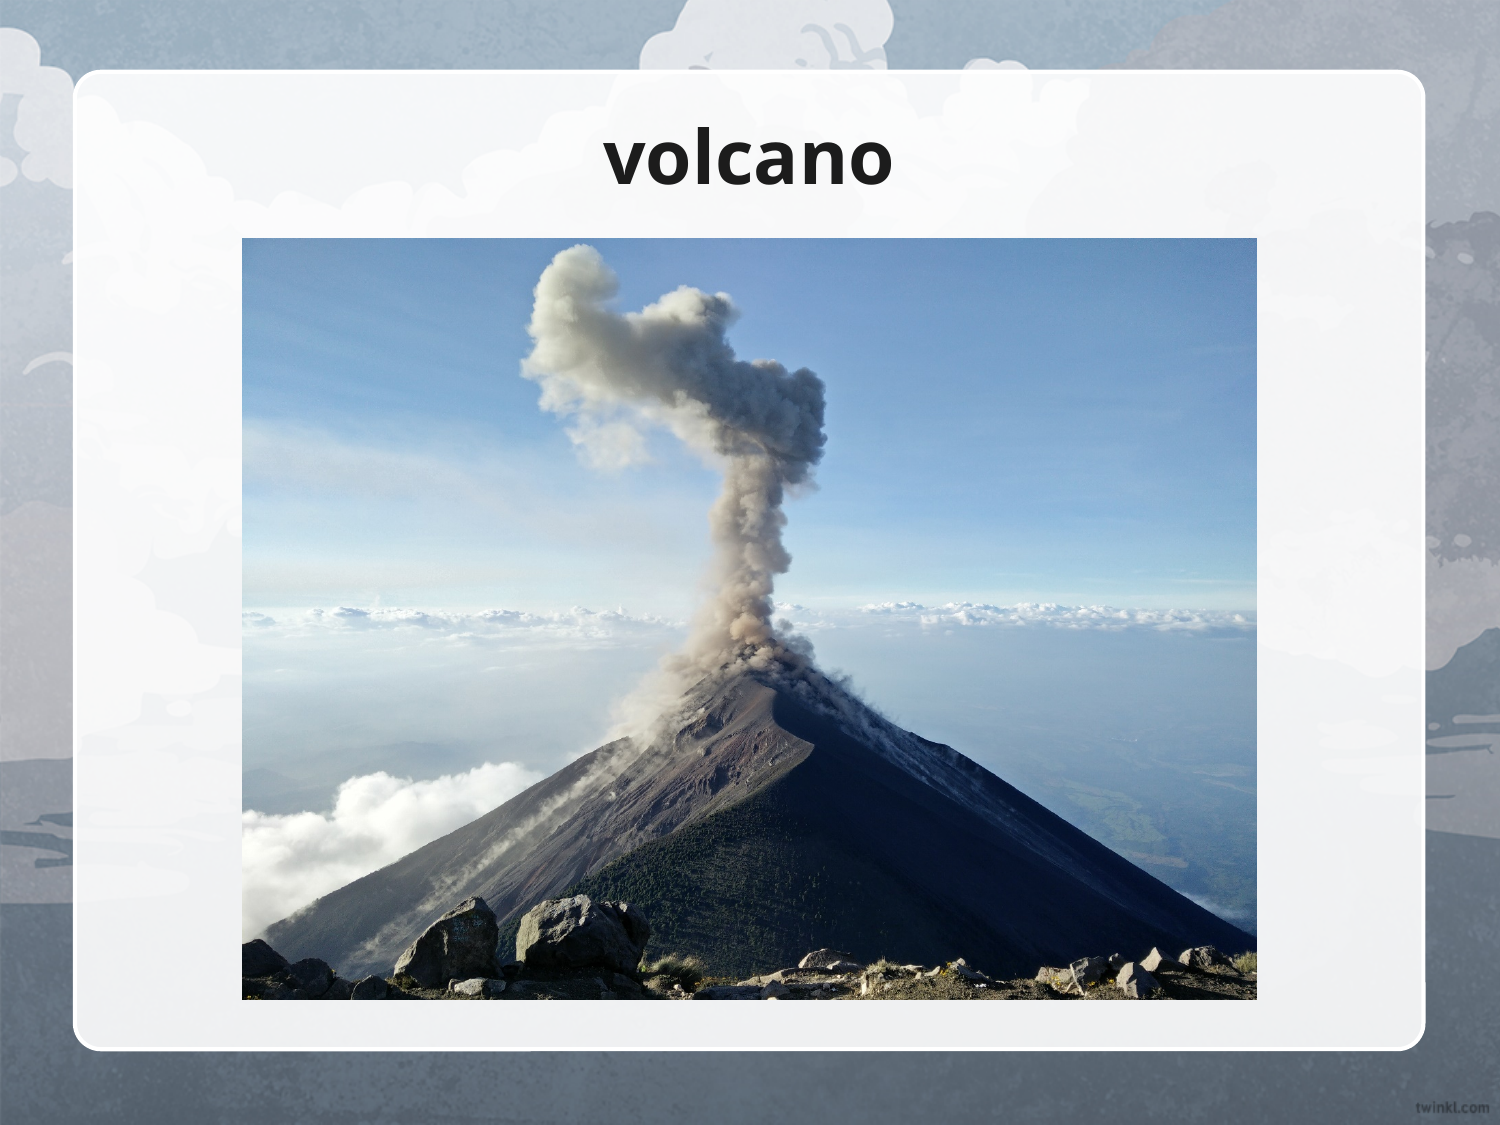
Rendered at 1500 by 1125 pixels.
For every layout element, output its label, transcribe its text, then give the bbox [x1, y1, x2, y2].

picture [0, 0, 1500, 1125]
title volcano [73, 76, 1426, 244]
